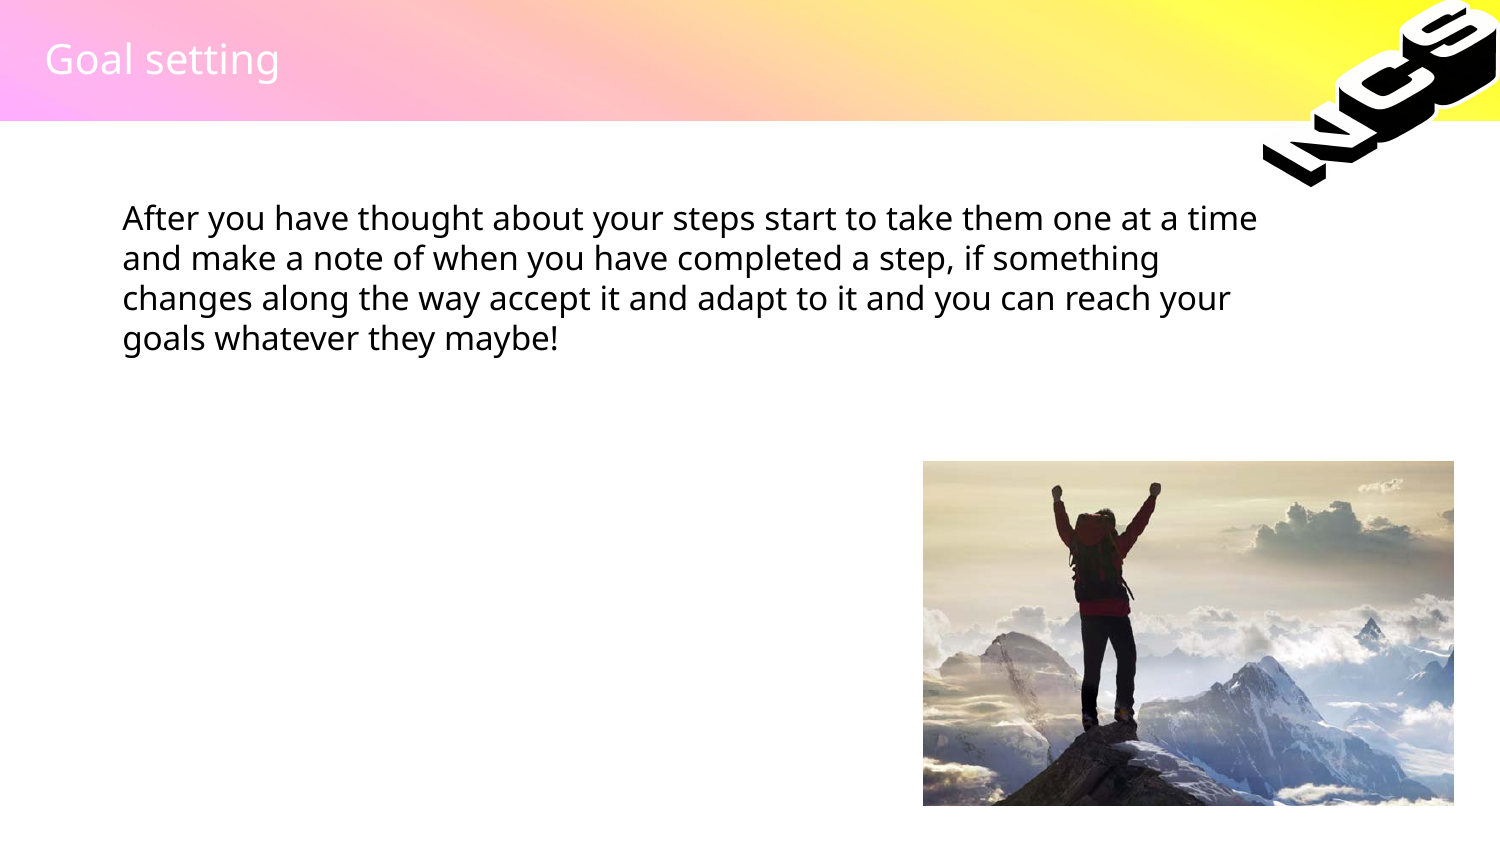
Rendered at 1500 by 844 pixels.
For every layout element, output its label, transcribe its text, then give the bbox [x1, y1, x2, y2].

subtitle Goal setting [44, 38, 1059, 528]
text_box After you have thought about your steps start to take them one at a time and make a note of when you have completed a step, if something changes along the way accept it and adapt to it and you can reach your goals whatever they maybe! [107, 189, 1310, 365]
picture [0, 0, 1500, 191]
picture [923, 461, 1454, 806]
